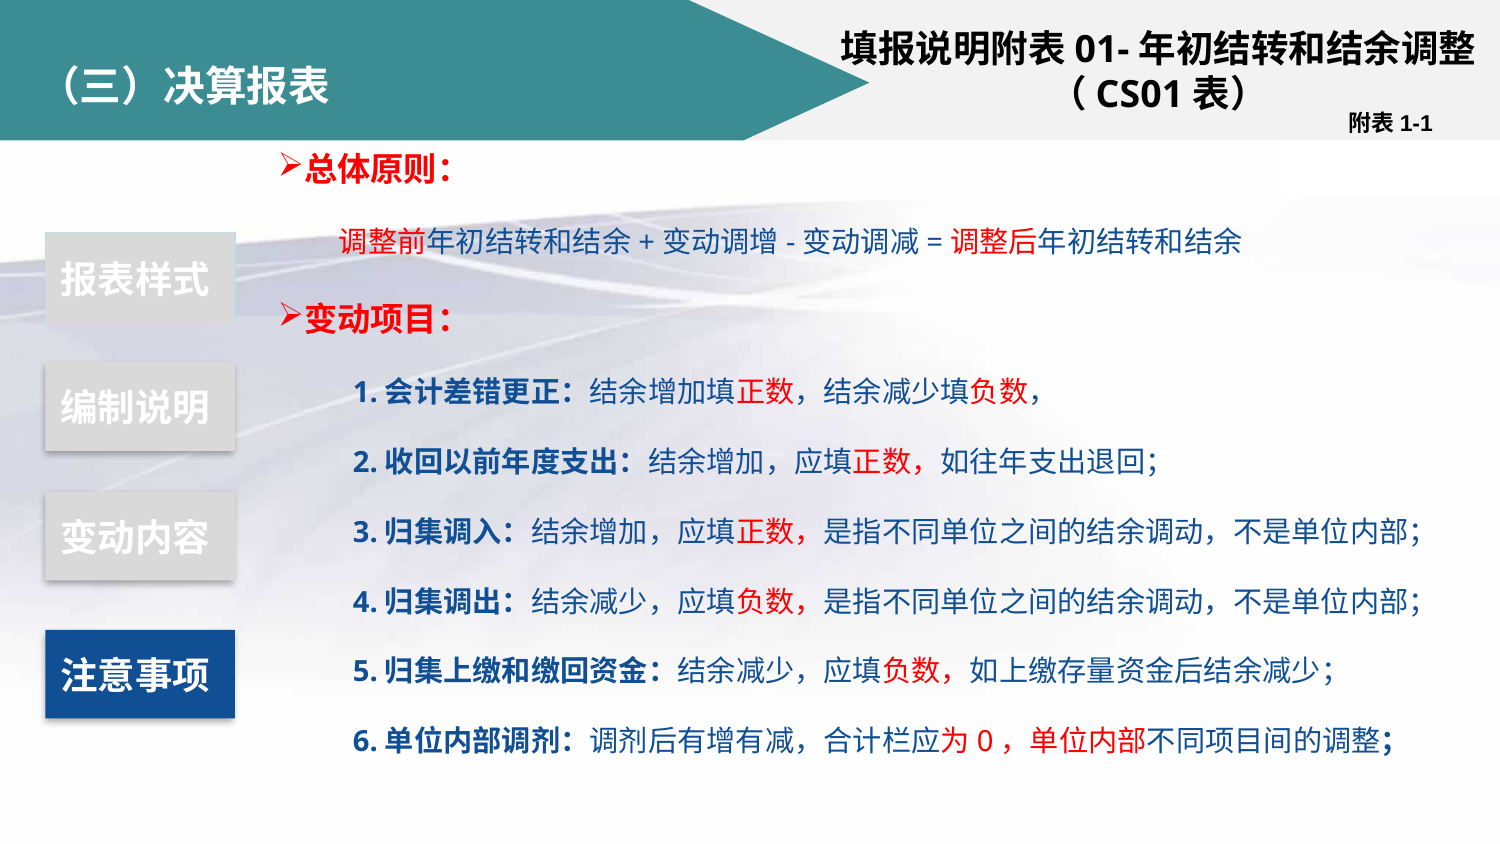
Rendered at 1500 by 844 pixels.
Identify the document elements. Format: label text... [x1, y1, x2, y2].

subtitle 填报说明附表01-年初结转和结余调整 （CS01表） [824, 0, 1492, 147]
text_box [45, 232, 236, 719]
title （三）决算报表 [23, 50, 730, 119]
text_box 总体原则： 调整前年初结转和结余+变动调增-变动调减=调整后年初结转和结余 变动项目： 1.会计差错更正：结余增加填正数，结余减少填负数， 2.收回以前年度支出：结余增加，应填正数，如往年支出退回； 3.归集调入：结余增加，应填正数，是指不同单位之间的结余调动，不是单位内部； 4.归集调出：结余减少，应填负数，是指不同单位之间的结余调动，不是单位内部； 5.归集上缴和缴回资金：结余减少，应填负数，如上缴存量资金后结余减少； 6.单位内部调剂：调剂后有增有减，合计栏应为0，单位内部不同项目间的调整； [263, 101, 1480, 834]
text_box 附表1-1 [1301, 101, 1480, 144]
picture [0, 141, 1500, 844]
